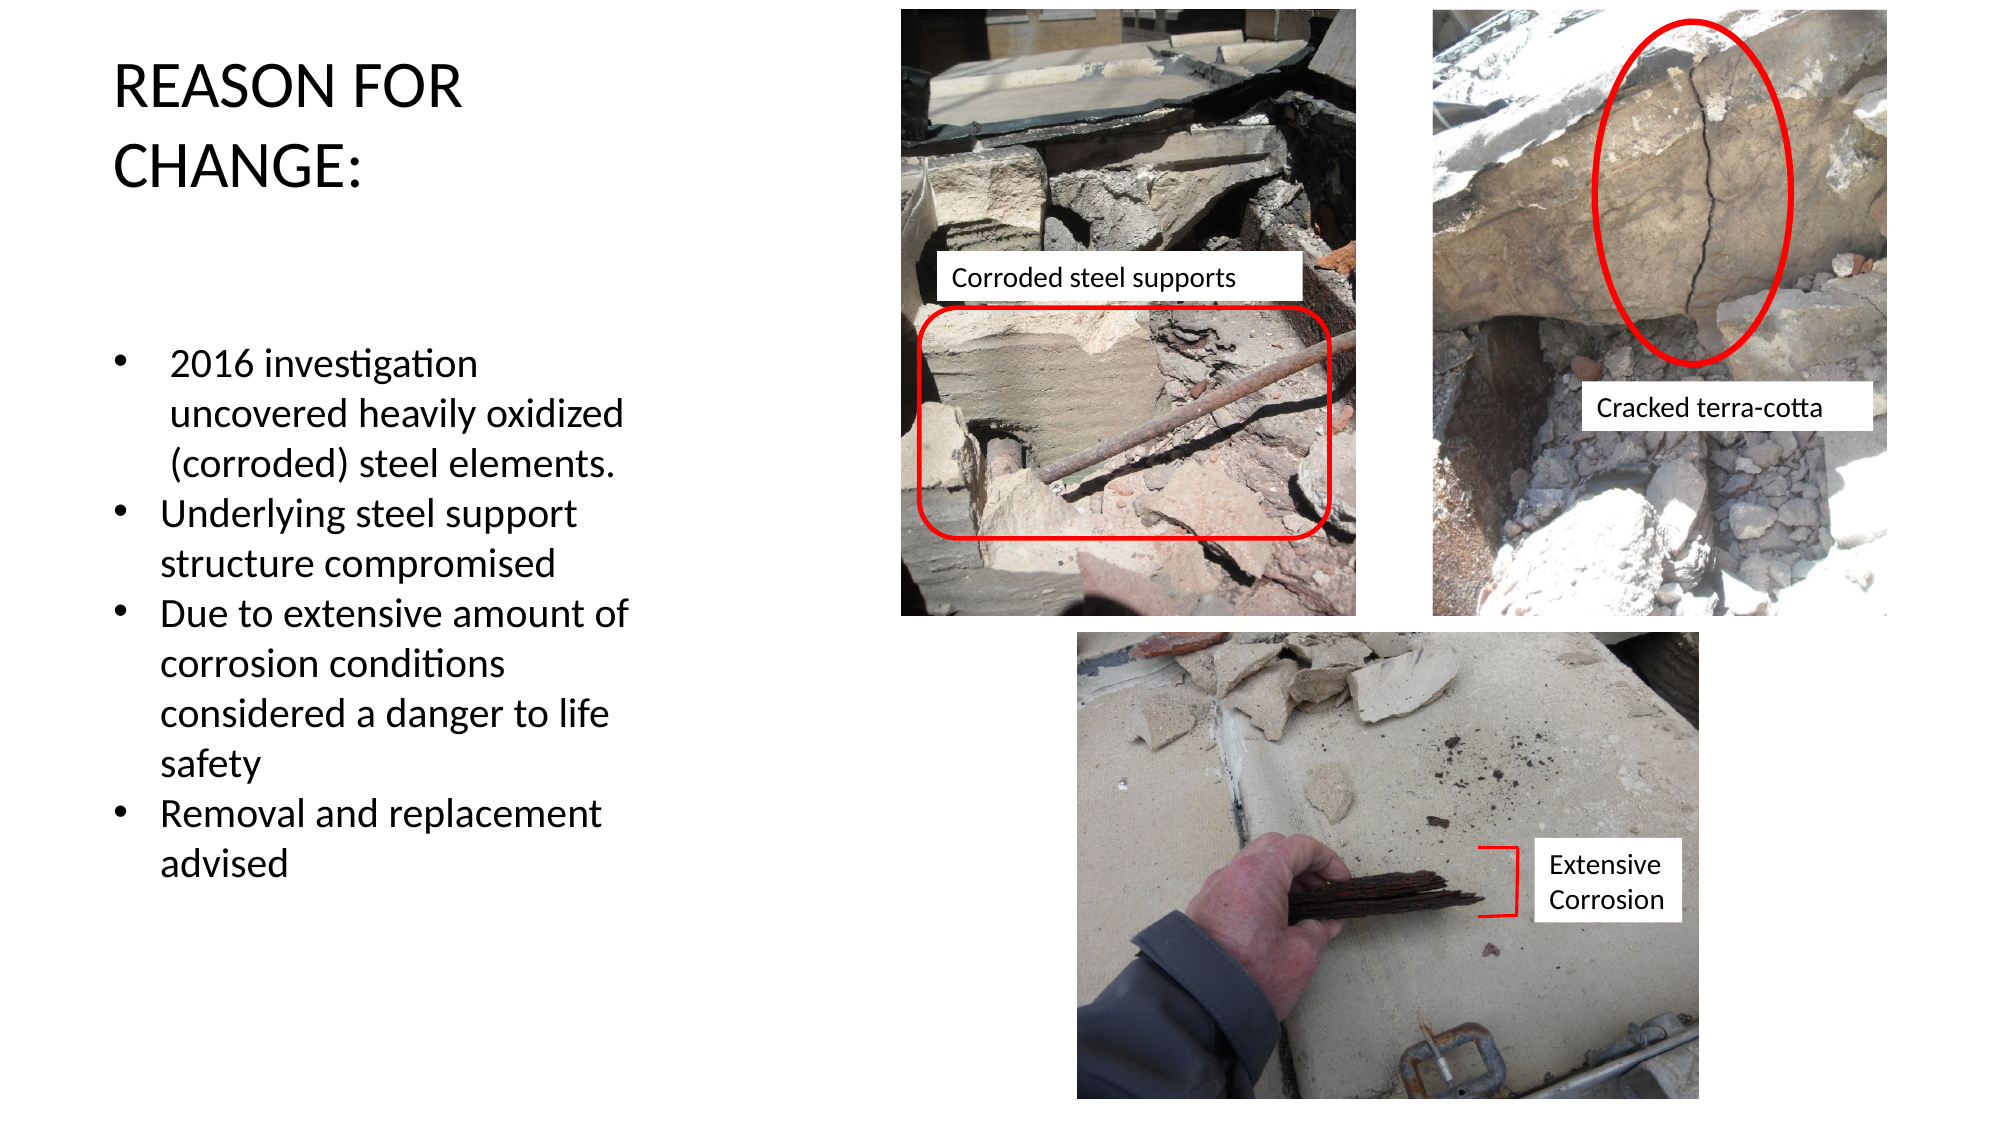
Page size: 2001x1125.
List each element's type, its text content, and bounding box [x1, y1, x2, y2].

picture [1077, 632, 1699, 1099]
text_box REASON FOR CHANGE: 2016 investigation uncovered heavily oxidized (corroded) steel elements. Underlying steel support structure compromised Due to extensive amount of corrosion conditions considered a danger to life safety Removal and replacement advised [98, 33, 675, 1125]
picture [901, 9, 1963, 616]
text_box [1615, 20, 1771, 85]
